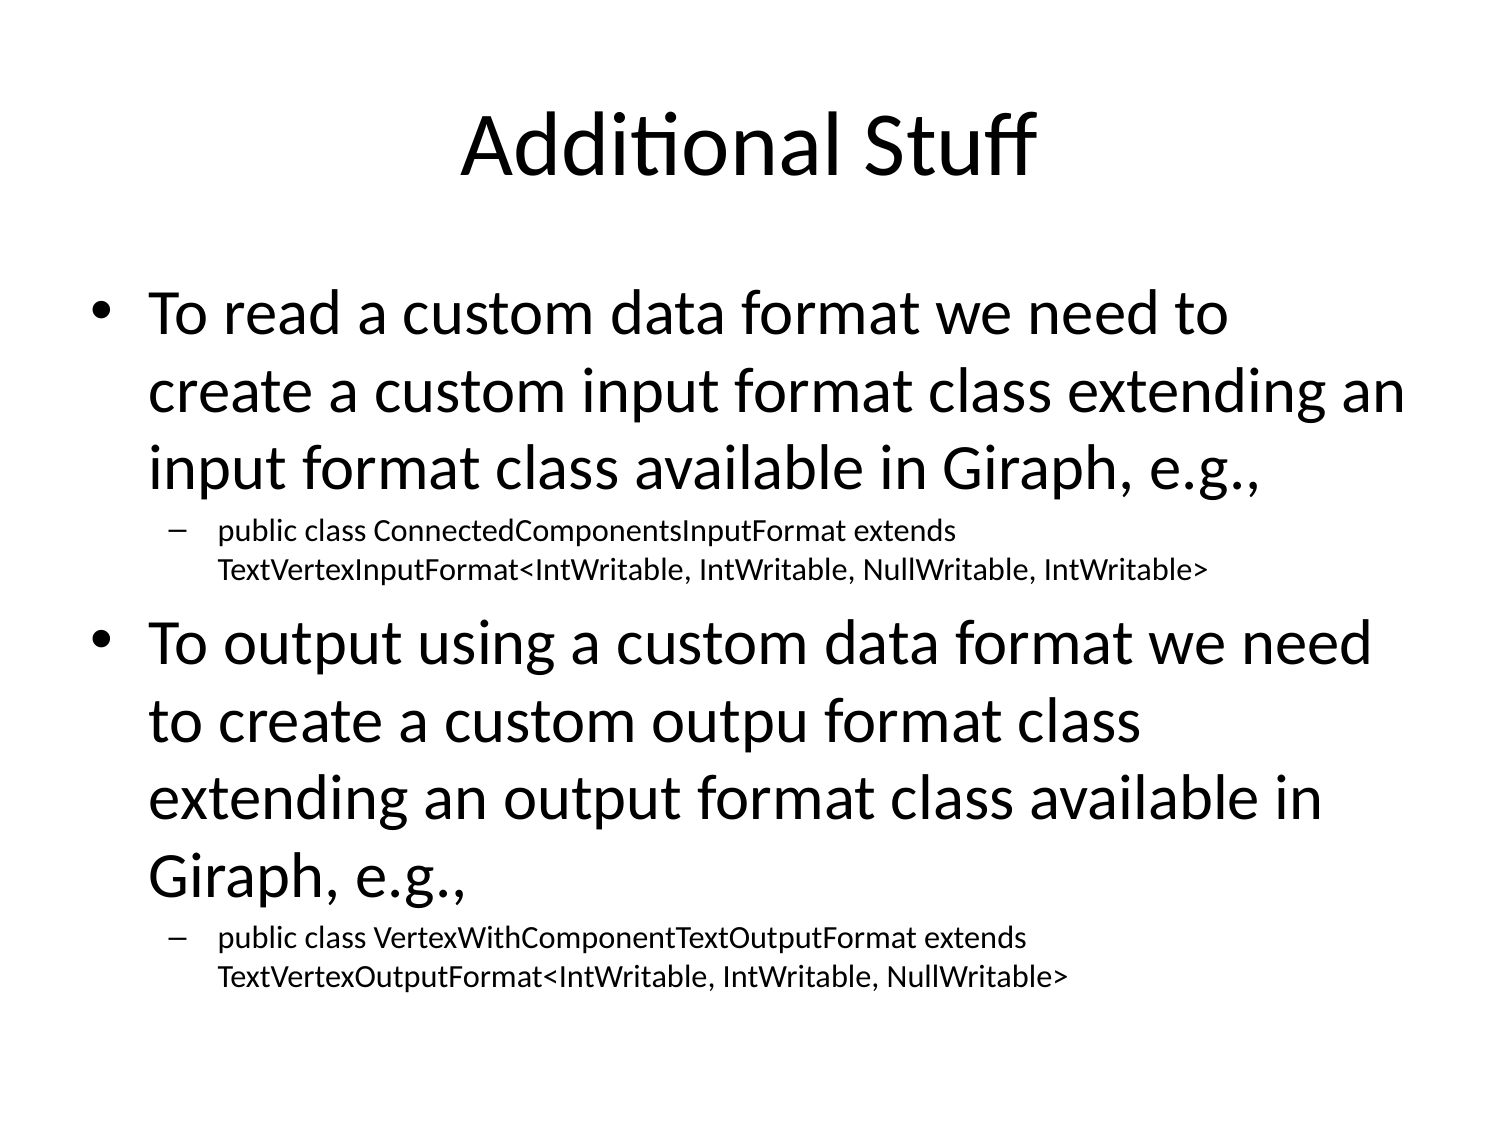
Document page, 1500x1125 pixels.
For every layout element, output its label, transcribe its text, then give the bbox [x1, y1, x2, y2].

title Additional Stuff [75, 45, 1425, 233]
list To read a custom data format we need to create a custom input format class extending an input format class available in Giraph, e.g., public class ConnectedComponentsInputFormat extends TextVertexInputFormat<IntWritable, IntWritable, NullWritable, IntWritable> To output using a custom data format we need to create a custom outpu format class extending an output format class available in Giraph, e.g., public class VertexWithComponentTextOutputFormat extends TextVertexOutputFormat<IntWritable, IntWritable, NullWritable> [75, 262, 1425, 1005]
